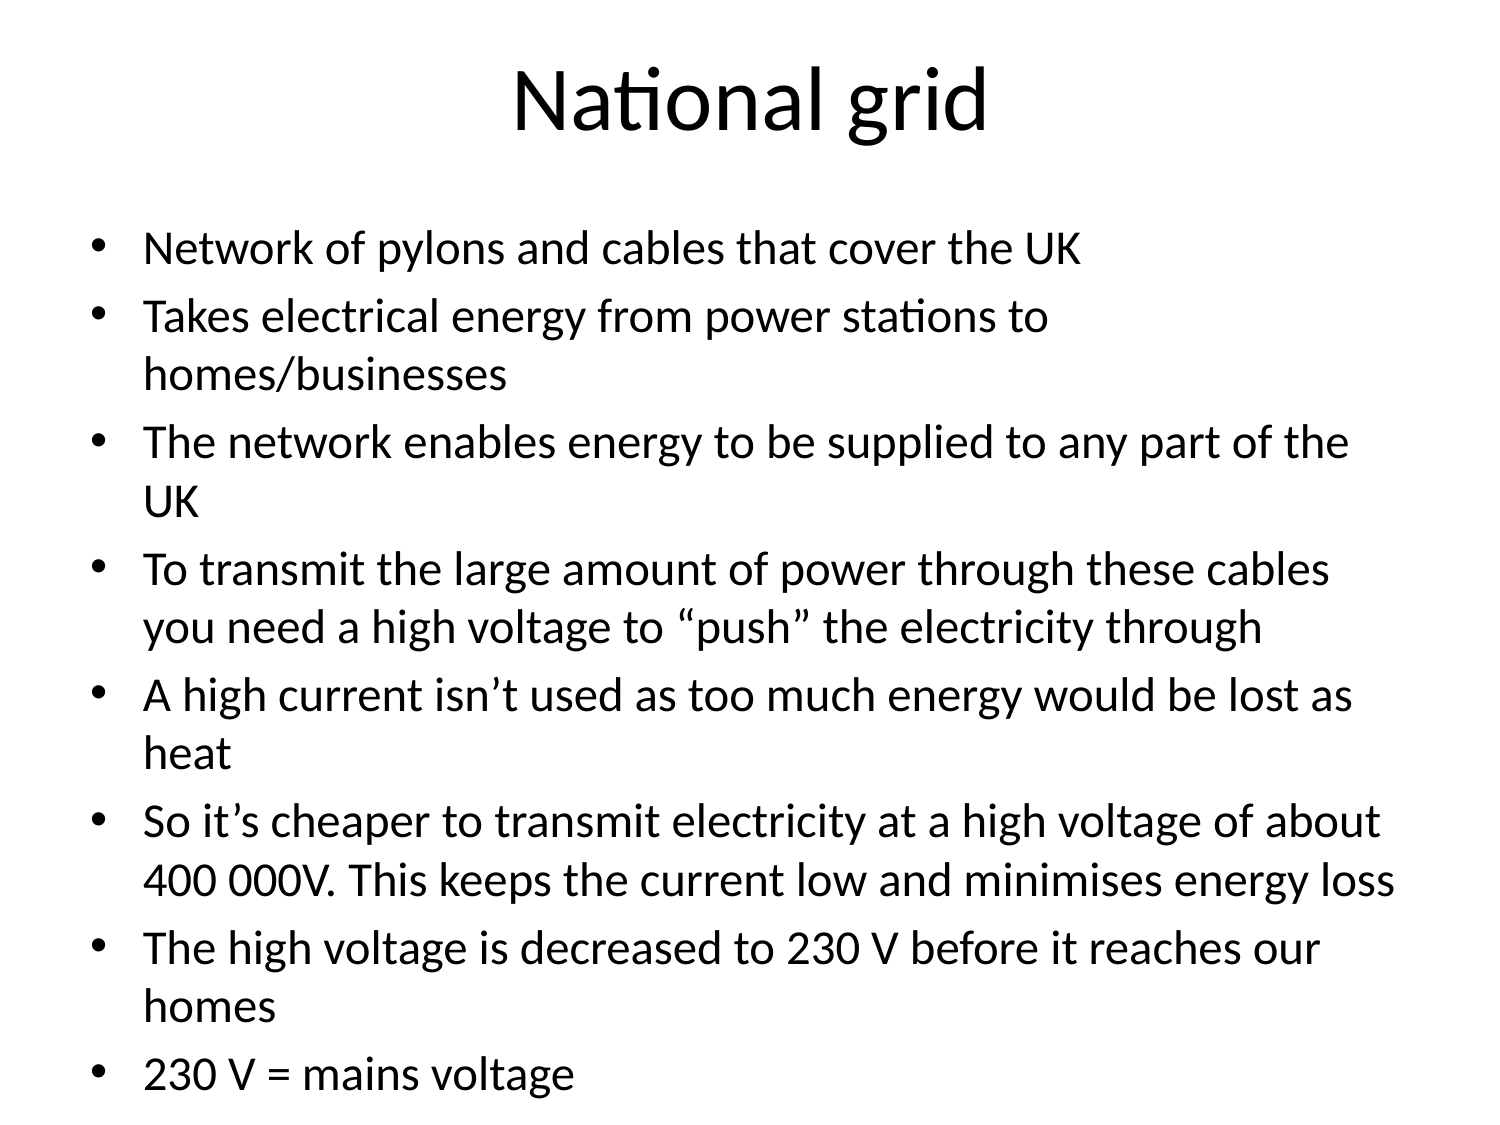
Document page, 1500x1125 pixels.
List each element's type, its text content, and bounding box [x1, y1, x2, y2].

list Network of pylons and cables that cover the UK Takes electrical energy from power stations to homes/businesses The network enables energy to be supplied to any part of the UK To transmit the large amount of power through these cables you need a high voltage to “push” the electricity through A high current isn’t used as too much energy would be lost as heat So it’s cheaper to transmit electricity at a high voltage of about 400 000V. This keeps the current low and minimises energy loss The high voltage is decreased to 230 V before it reaches our homes 230 V = mains voltage [75, 208, 1425, 1125]
title National grid [76, 0, 1427, 188]
